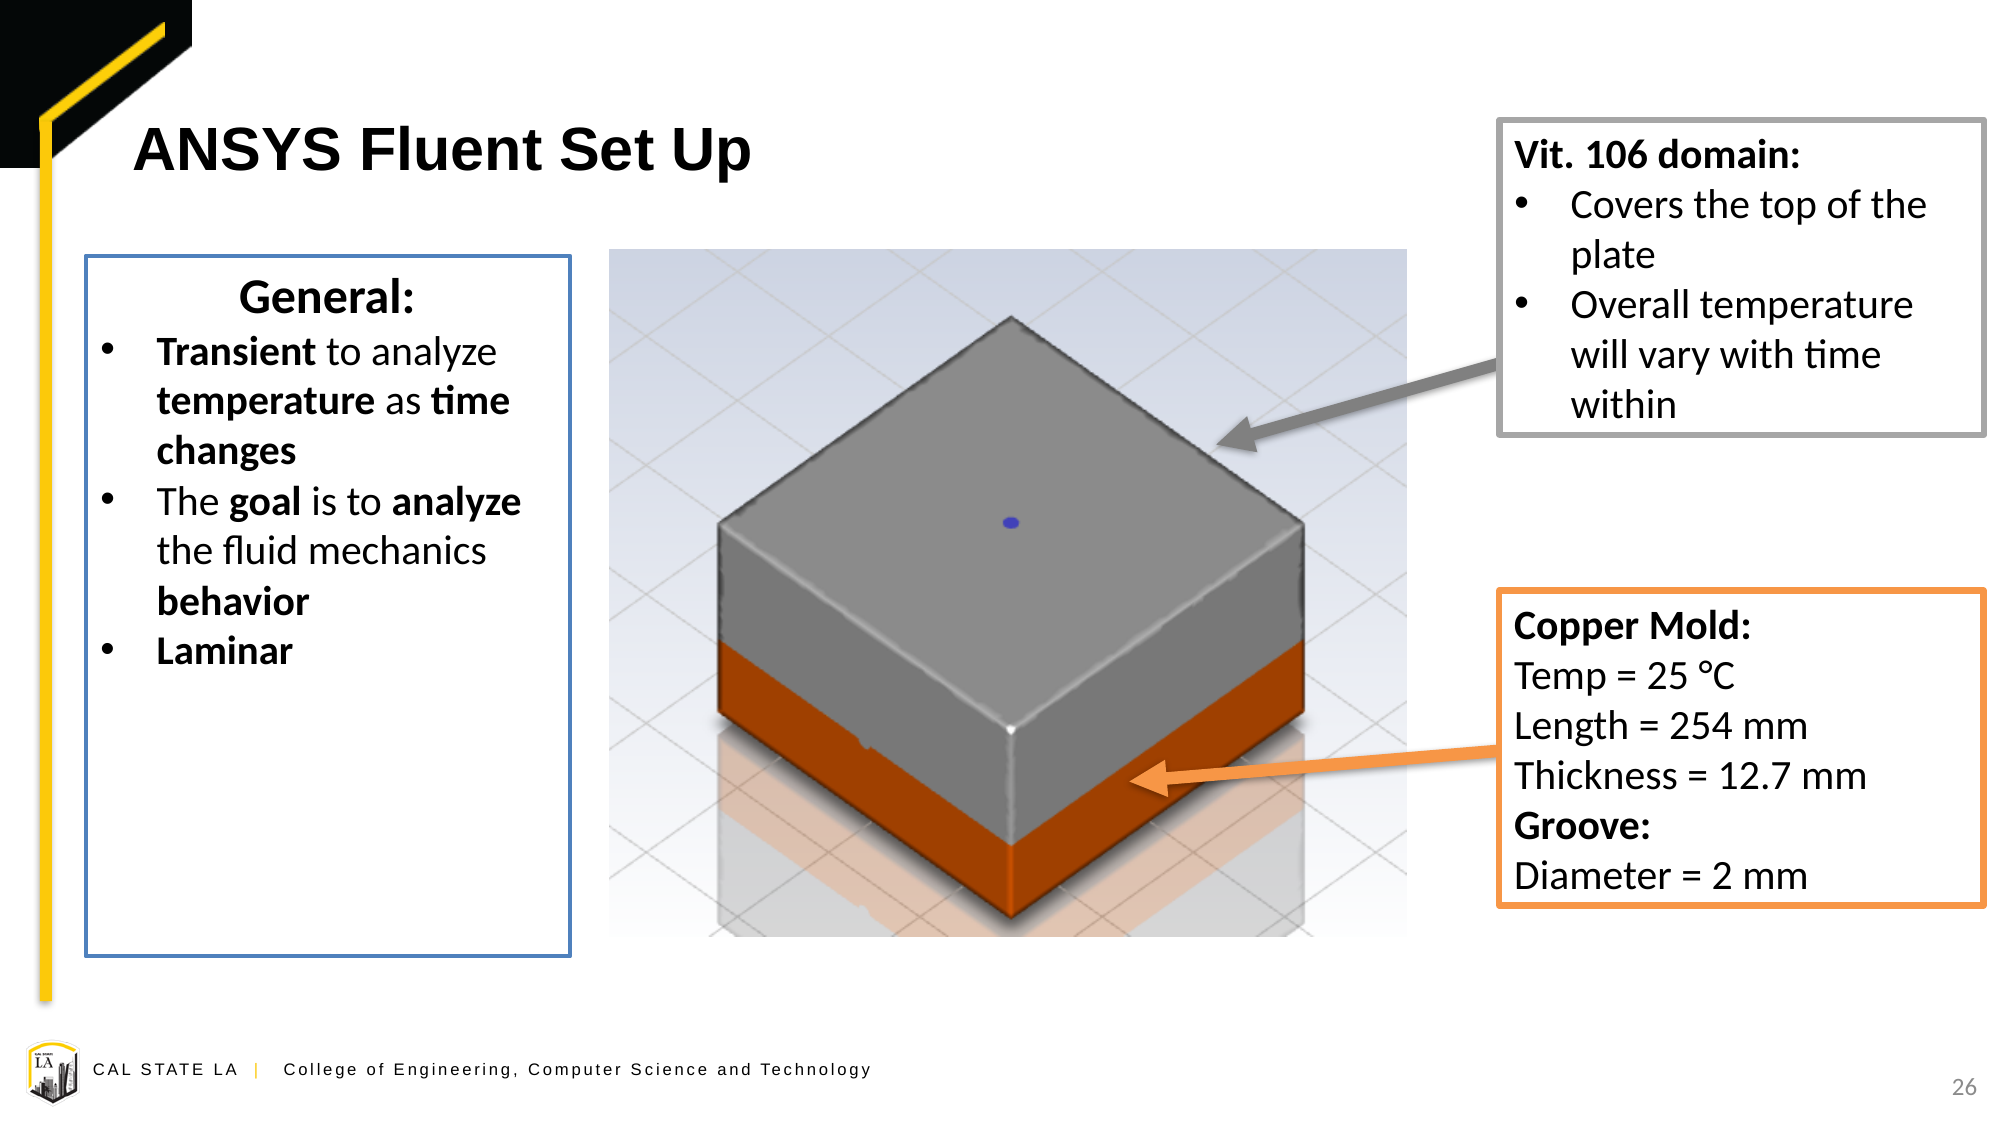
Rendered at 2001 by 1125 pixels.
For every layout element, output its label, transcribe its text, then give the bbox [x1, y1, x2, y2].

picture [0, 0, 192, 168]
picture [608, 249, 1407, 938]
slide_number 26 [1525, 1055, 1993, 1116]
picture [17, 1032, 88, 1107]
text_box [1215, 349, 1547, 445]
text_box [85, 255, 571, 957]
text_box Vit. 106 domain: Covers the top of the plate Overall temperature will vary with time within [1499, 119, 1984, 435]
title ANSYS Fluent Set Up [117, 51, 1898, 240]
text_box Copper Mold: Temp = 25 °C Length = 254 mm Thickness = 12.7 mm Groove: Diameter = 2 mm [1497, 588, 1986, 907]
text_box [1128, 711, 1963, 782]
